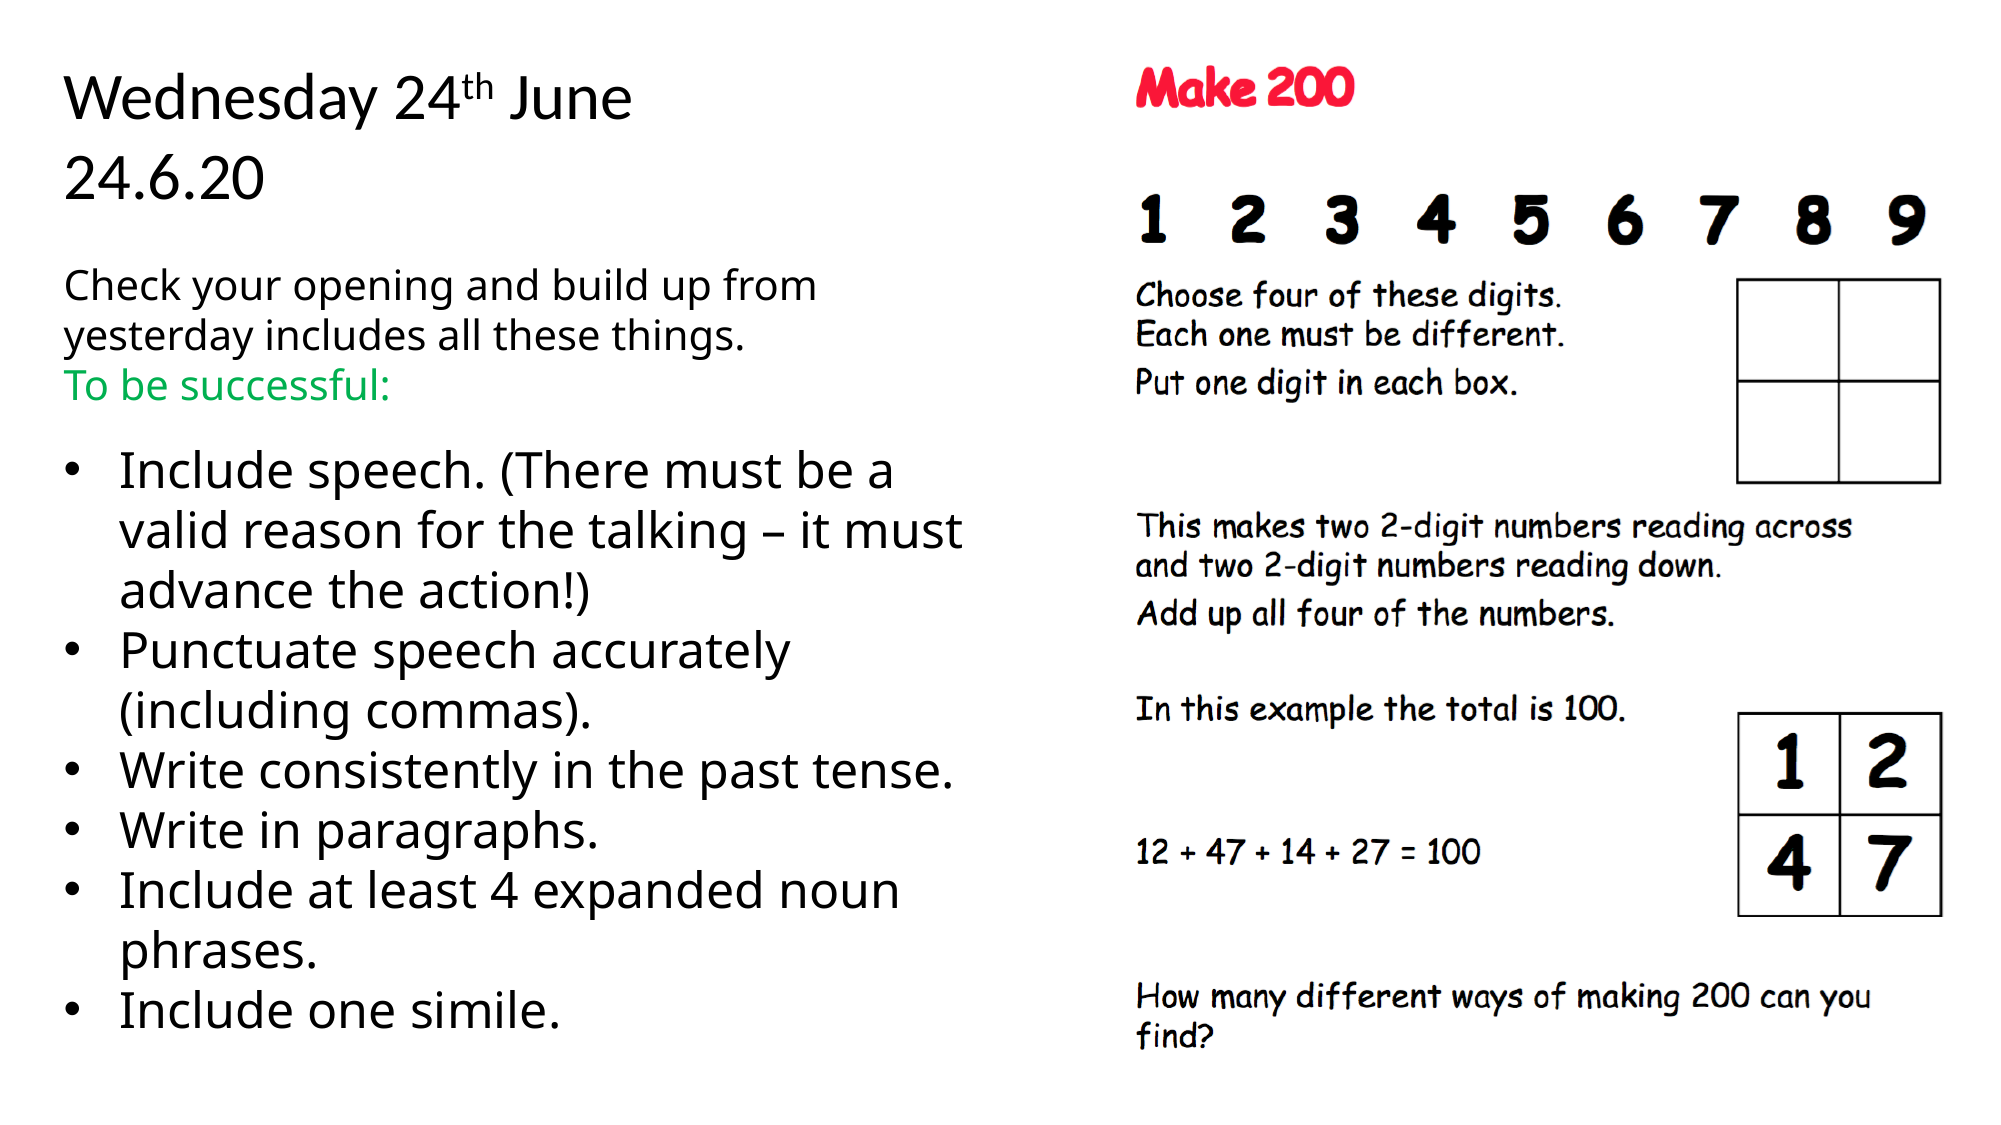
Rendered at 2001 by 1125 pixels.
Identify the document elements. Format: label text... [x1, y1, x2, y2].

text_box Check your opening and build up from yesterday includes all these things. To be successful: Include speech. (There must be a valid reason for the talking – it must advance the action!) Punctuate speech accurately (including commas). Write consistently in the past tense. Write in paragraphs. Include at least 4 expanded noun phrases. Include one simile. [48, 251, 984, 1046]
text_box Wednesday 24th June 24.6.20 [48, 45, 656, 220]
picture [1116, 45, 1969, 1067]
